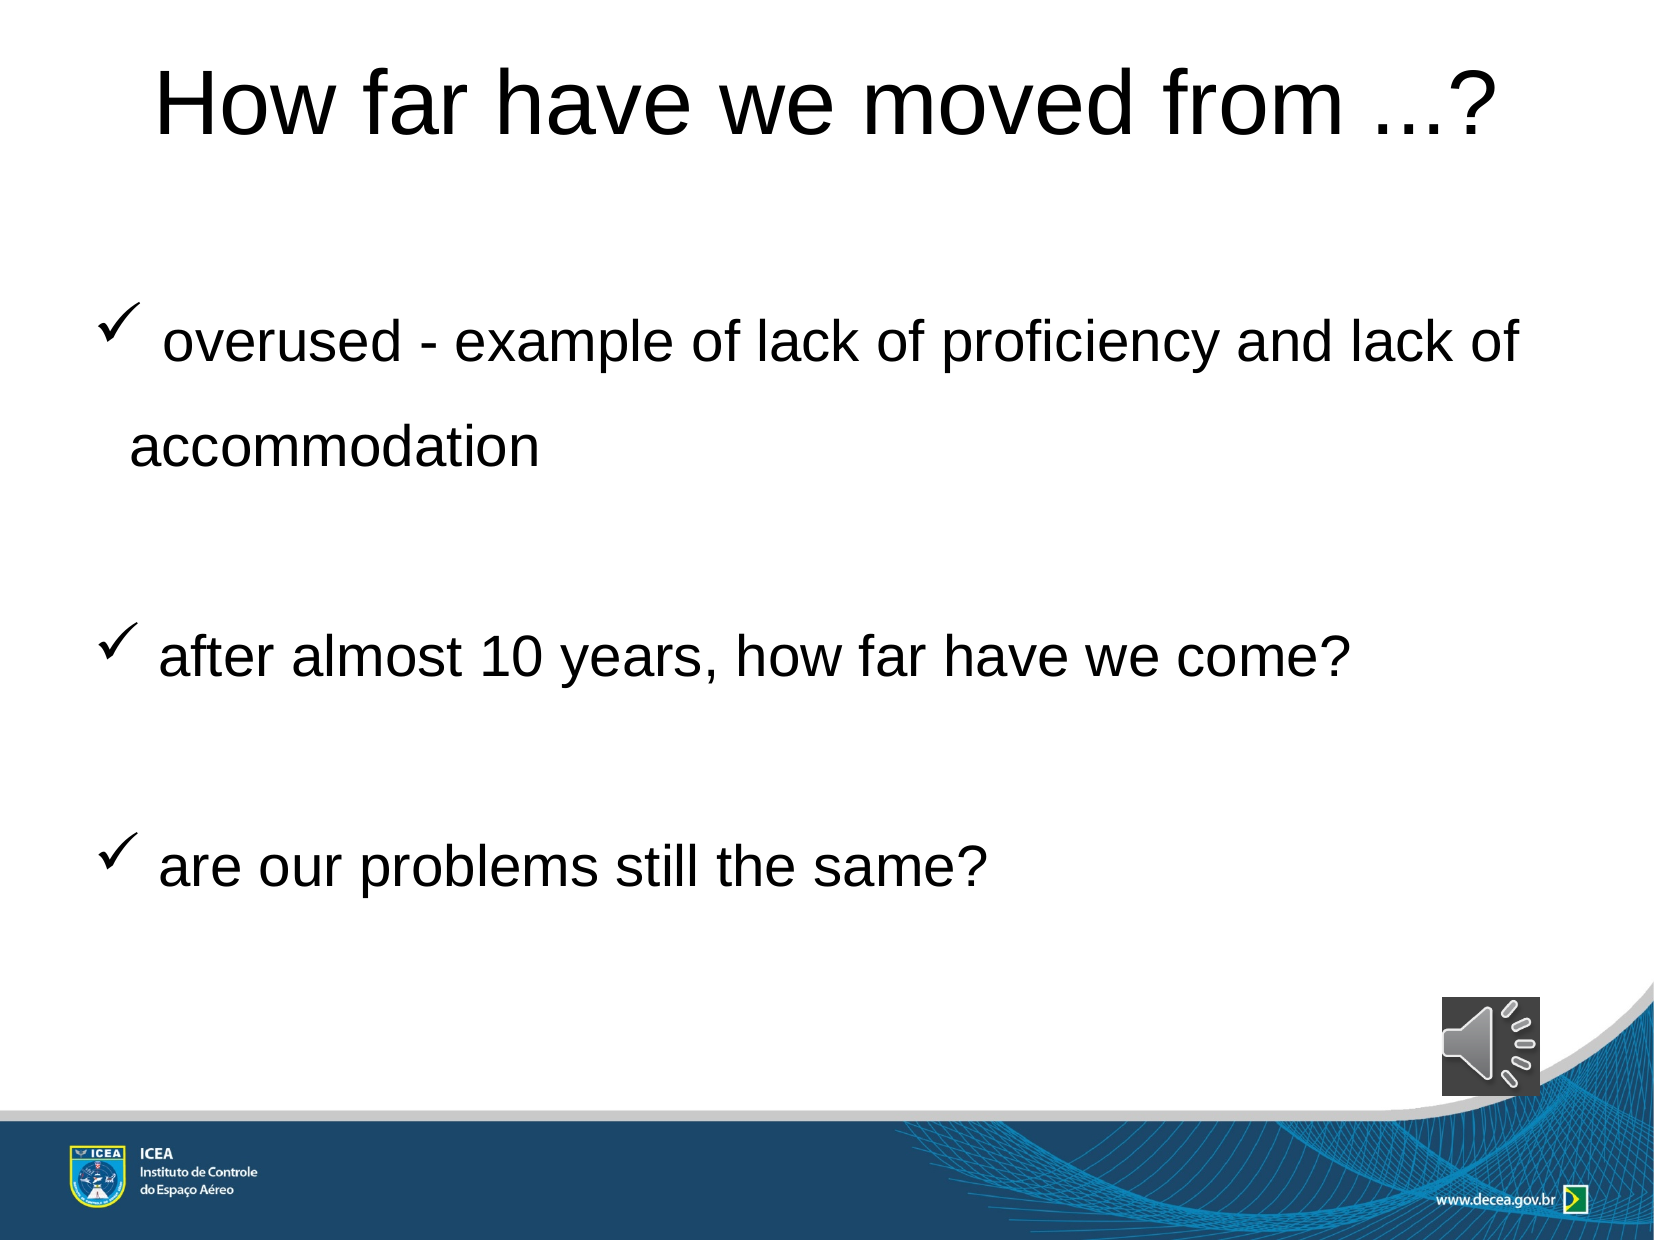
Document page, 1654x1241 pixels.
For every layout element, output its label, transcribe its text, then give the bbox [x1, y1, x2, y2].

title How far have we moved from ...? [82, 45, 1572, 252]
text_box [1440, 996, 1542, 1097]
text_box overused - example of lack of proficiency and lack of accommodation after almost 10 years, how far have we come? are our problems still the same? [77, 252, 1566, 974]
picture [0, 0, 1654, 1240]
